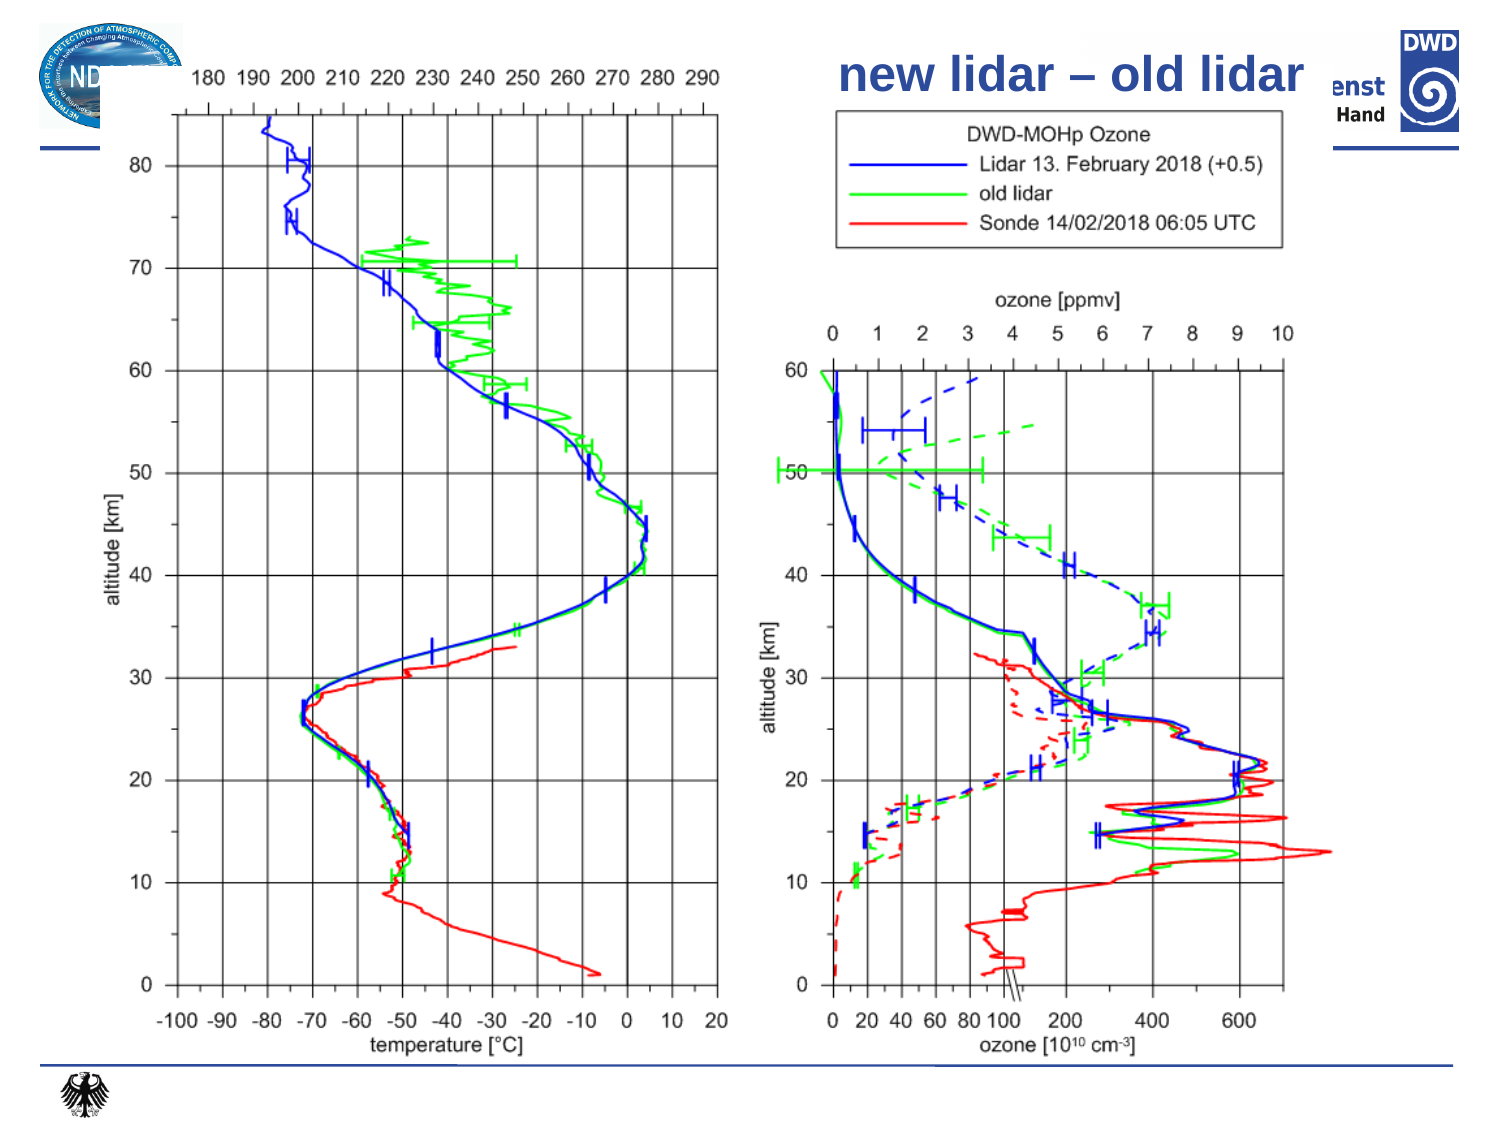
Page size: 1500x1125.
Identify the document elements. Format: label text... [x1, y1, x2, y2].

picture [39, 30, 1459, 1059]
picture [39, 23, 183, 30]
title new lidar – old lidar [17, 30, 1306, 102]
picture [58, 1070, 111, 1119]
